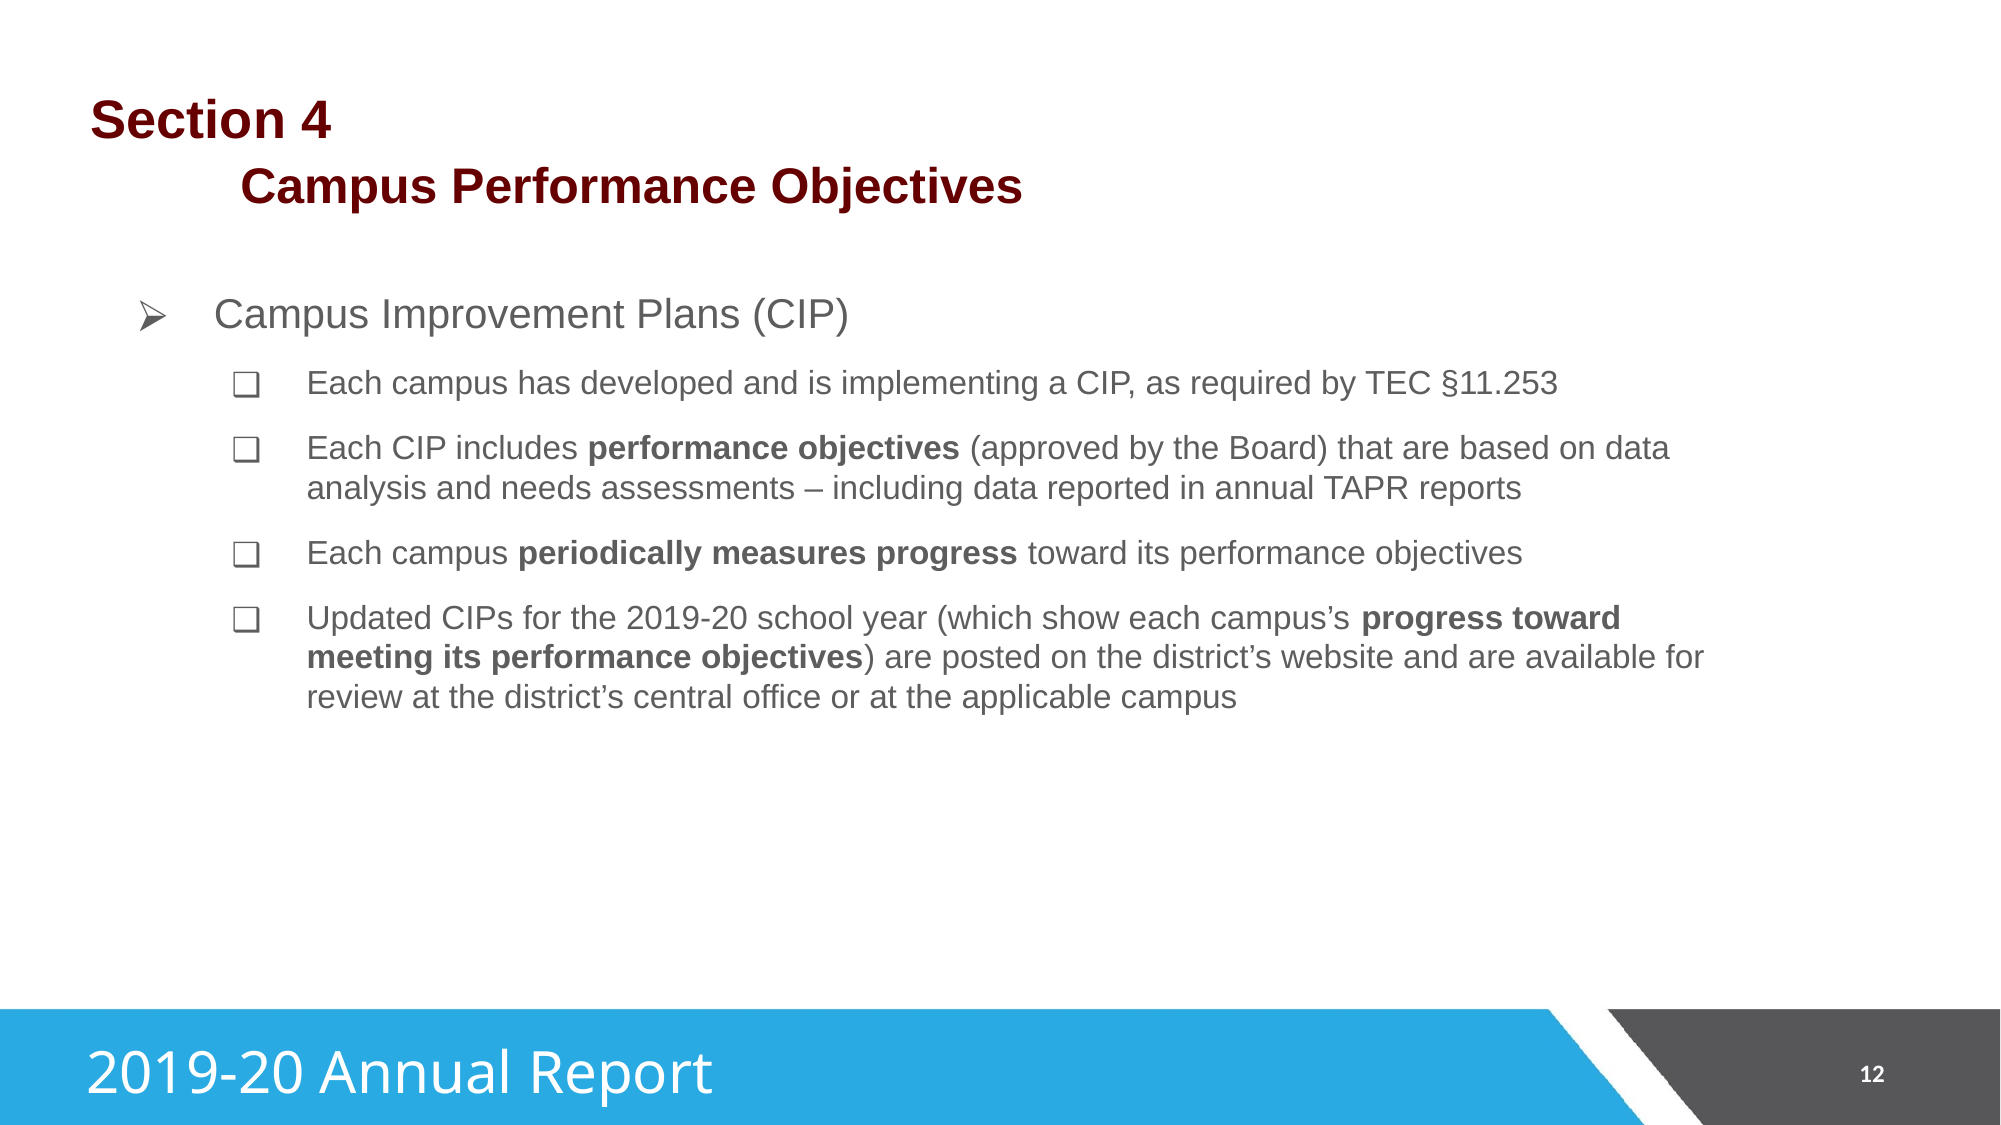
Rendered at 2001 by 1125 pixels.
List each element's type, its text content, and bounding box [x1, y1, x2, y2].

list Campus Improvement Plans (CIP) Each campus has developed and is implementing a CIP, as required by TEC §11.253 Each CIP includes performance objectives (approved by the Board) that are based on data analysis and needs assessments – including data reported in annual TAPR reports Each campus periodically measures progress toward its performance objectives Updated CIPs for the 2019-20 school year (which show each campus’s progress toward meeting its performance objectives) are posted on the district’s website and are available for review at the district’s central office or at the applicable campus [137, 278, 1745, 976]
picture [0, 0, 2001, 1125]
slide_number ‹#› [1433, 1042, 1900, 1103]
title Section 4 Campus Performance Objectives [90, 56, 1674, 243]
